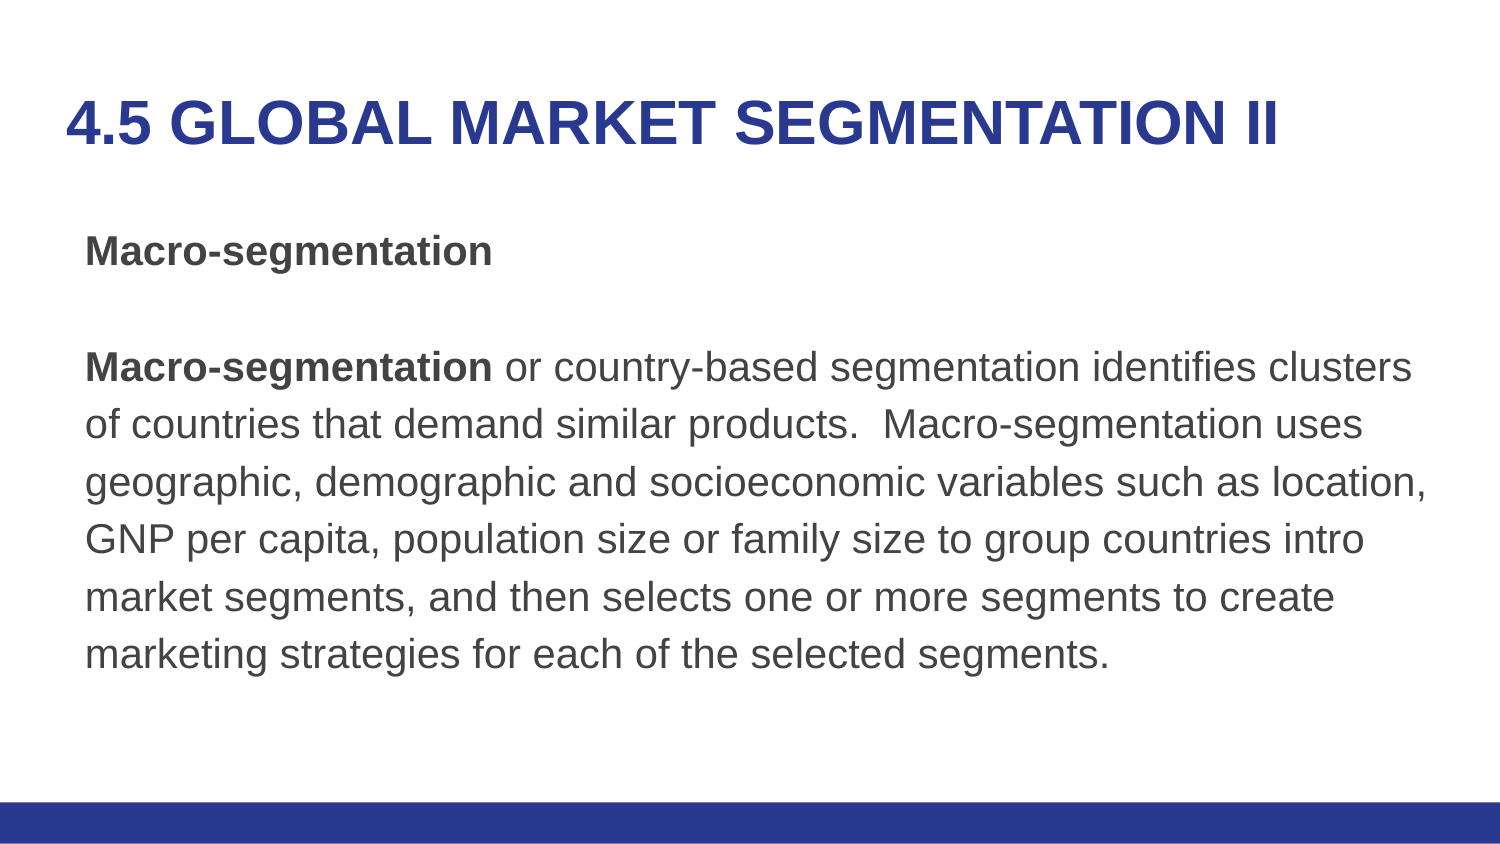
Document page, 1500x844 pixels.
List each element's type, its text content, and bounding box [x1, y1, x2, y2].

title 4.5 GLOBAL MARKET SEGMENTATION II [51, 67, 1449, 167]
list Macro-segmentation Macro-segmentation or country-based segmentation identifies clusters of countries that demand similar products. Macro-segmentation uses geographic, demographic and socioeconomic variables such as location, GNP per capita, population size or family size to group countries intro market segments, and then selects one or more segments to create marketing strategies for each of the selected segments. [51, 201, 1449, 750]
